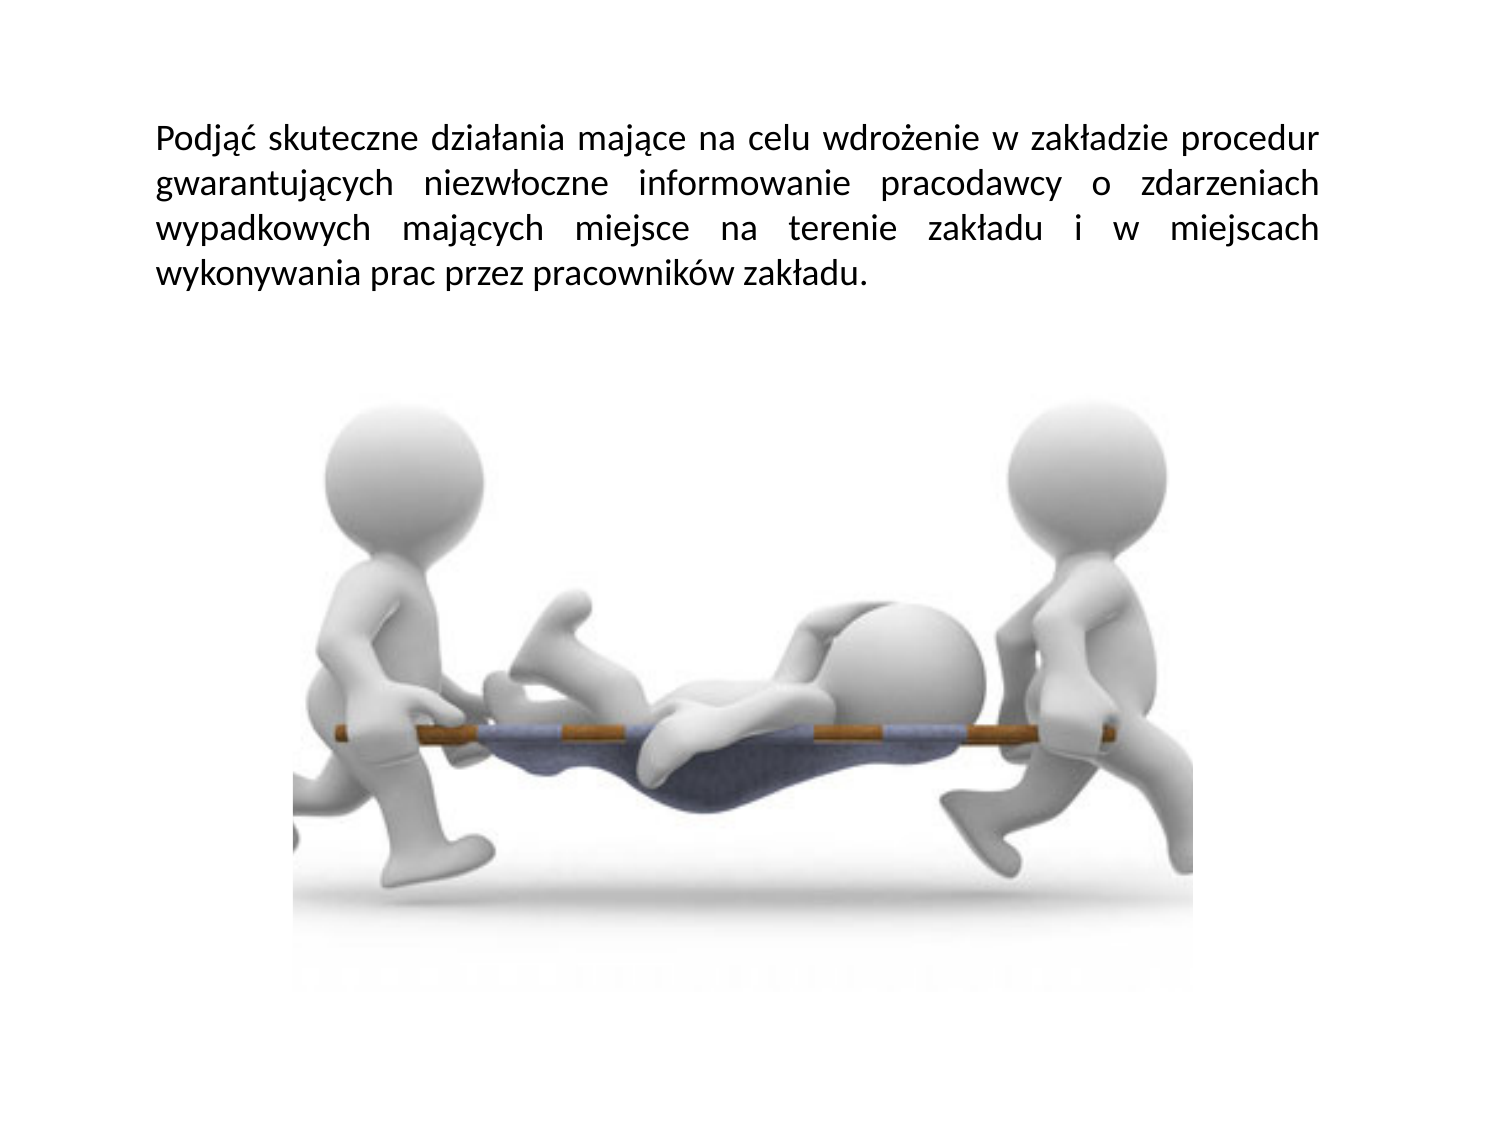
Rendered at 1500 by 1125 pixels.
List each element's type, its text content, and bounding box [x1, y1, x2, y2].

list Podjąć skuteczne działania mające na celu wdrożenie w zakładzie procedur gwarantujących niezwłoczne informowanie pracodawcy o zdarzeniach wypadkowych mających miejsce na terenie zakładu i w miejscach wykonywania prac przez pracowników zakładu. [140, 105, 1336, 238]
picture [292, 316, 1194, 992]
